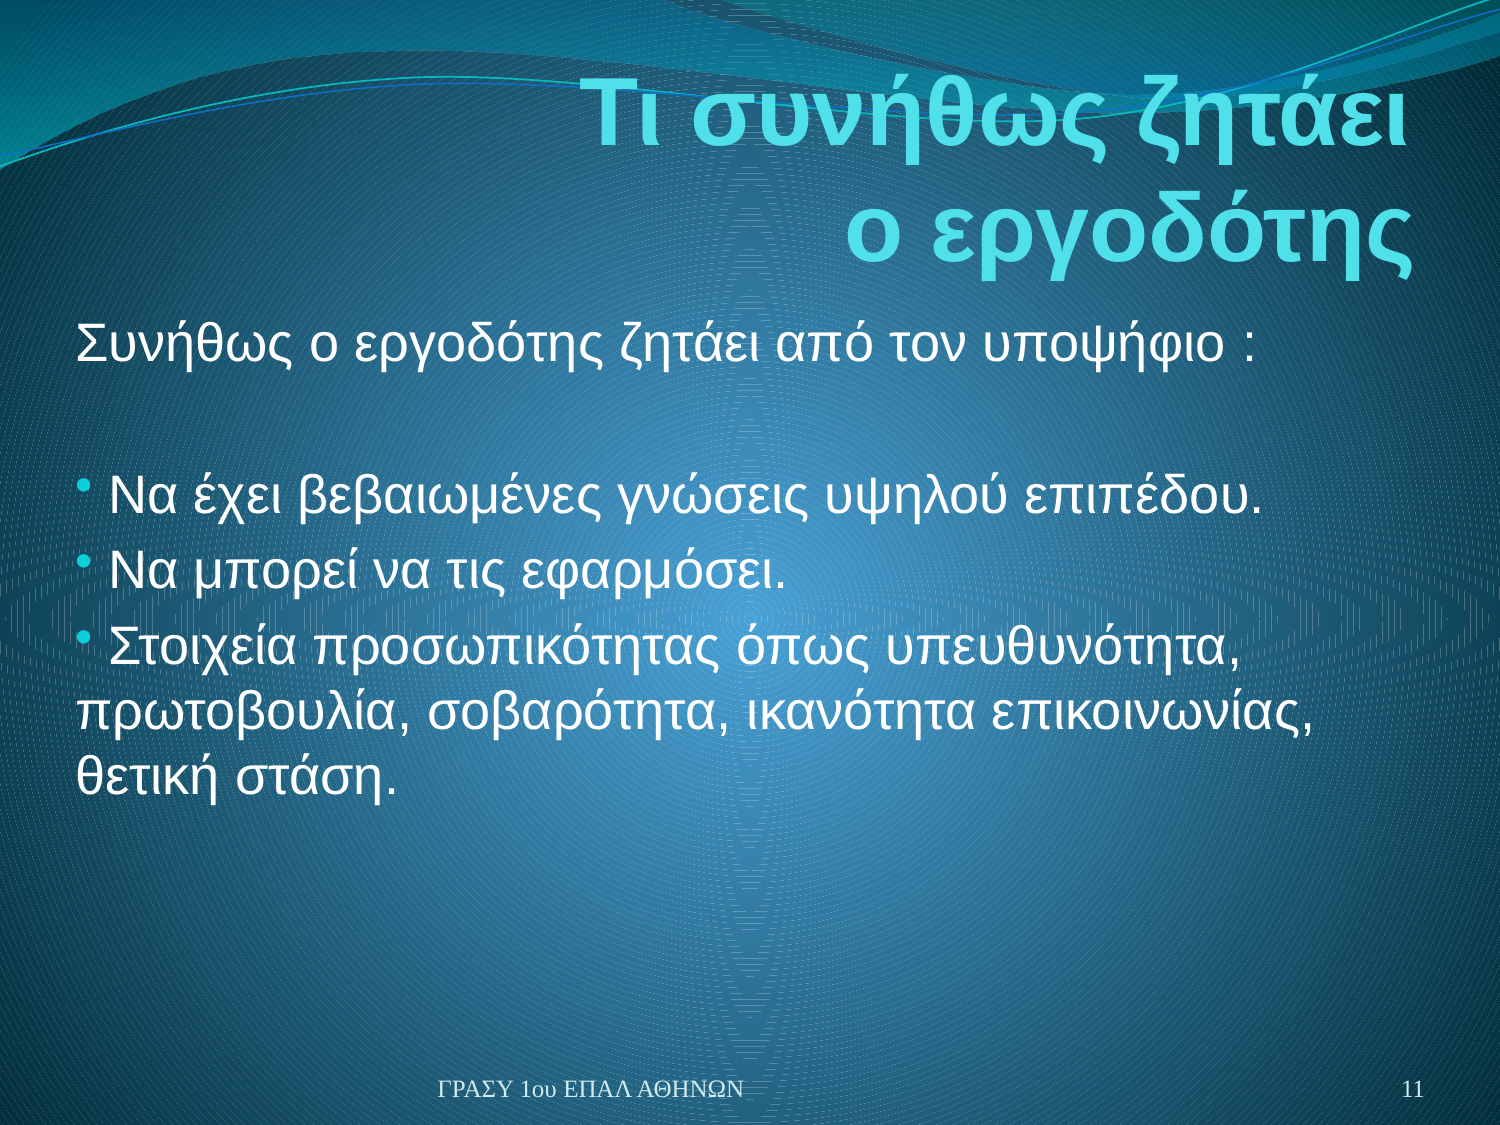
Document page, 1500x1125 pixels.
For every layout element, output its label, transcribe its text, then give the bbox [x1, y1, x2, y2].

footer ΓΡΑΣΥ 1ου ΕΠΑΛ ΑΘΗΝΩΝ [437, 1042, 988, 1103]
slide_number 11 [1299, 1042, 1425, 1103]
title Τι συνήθως ζητάει ο εργοδότης [70, 46, 1442, 282]
subtitle Συνήθως ο εργοδότης ζητάει από τον υποψήφιο : Να έχει βεβαιωμένες γνώσεις υψηλού επιπέδου. Να μπορεί να τις εφαρμόσει. Στοιχεία προσωπικότητας όπως υπευθυνότητα, πρωτοβουλία, σοβαρότητα, ικανότητα επικοινωνίας, θετική στάση. [75, 299, 1413, 1075]
